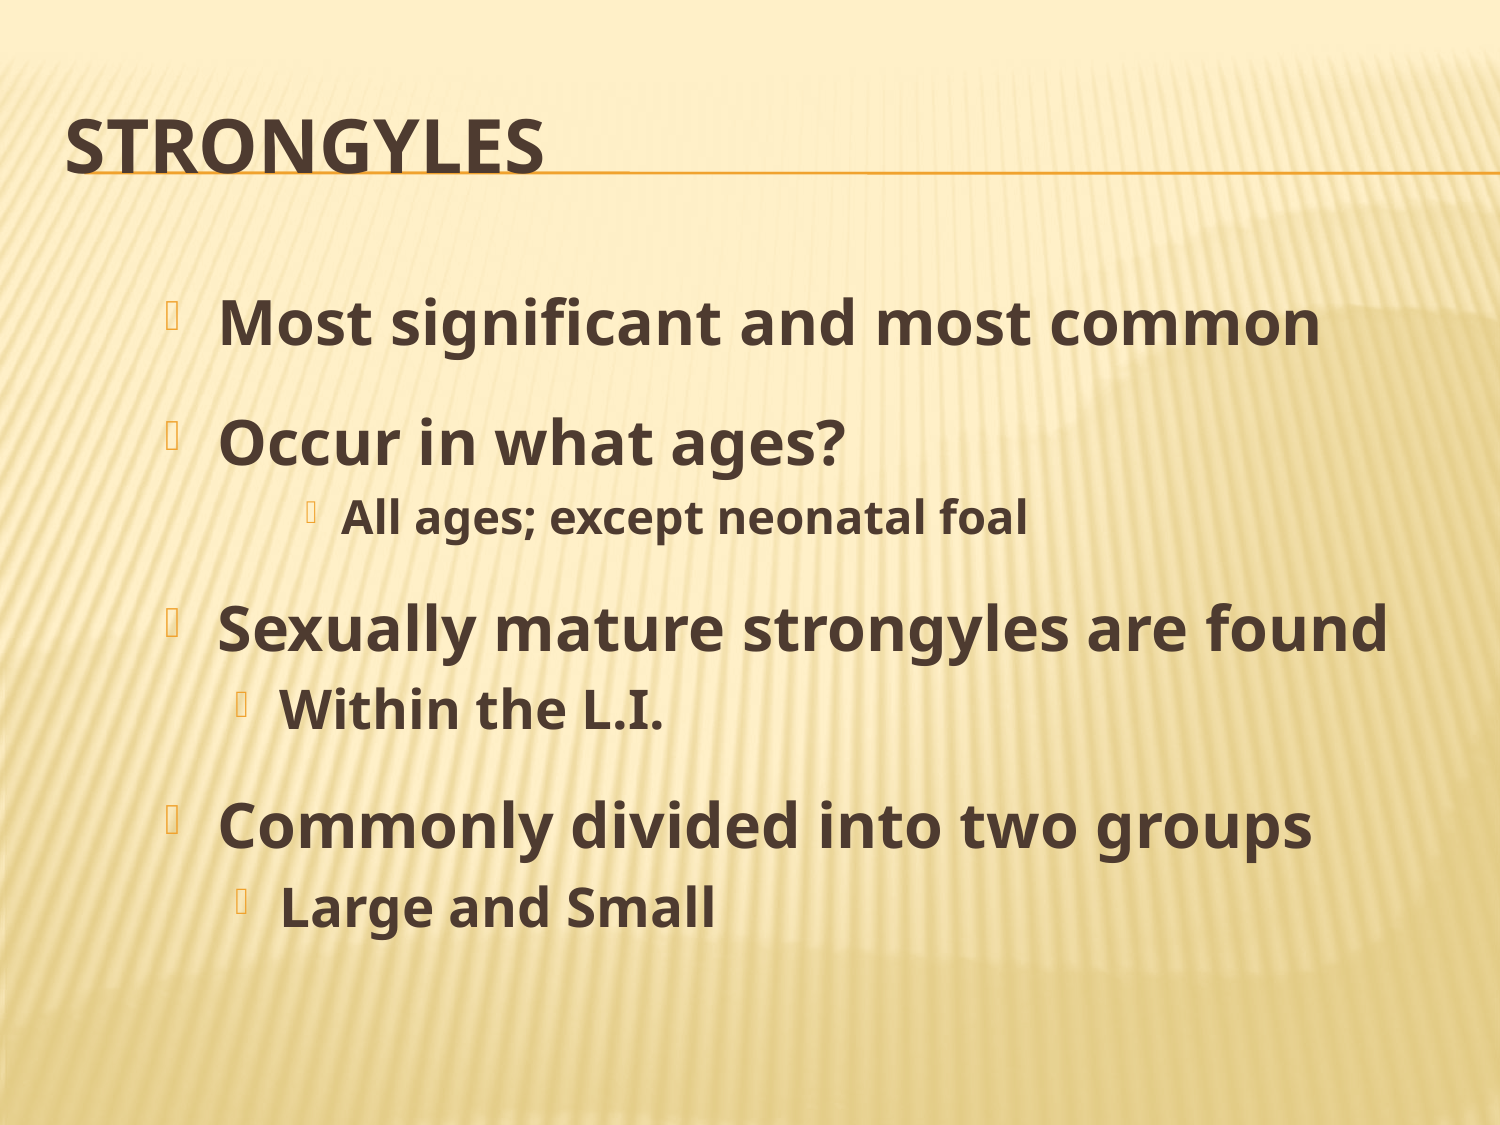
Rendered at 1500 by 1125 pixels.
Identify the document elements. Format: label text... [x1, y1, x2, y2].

list Most significant and most common Occur in what ages? All ages; except neonatal foal Sexually mature strongyles are found Within the L.I. Commonly divided into two groups Large and Small [150, 275, 1412, 1013]
title Strongyles [50, 75, 1475, 213]
